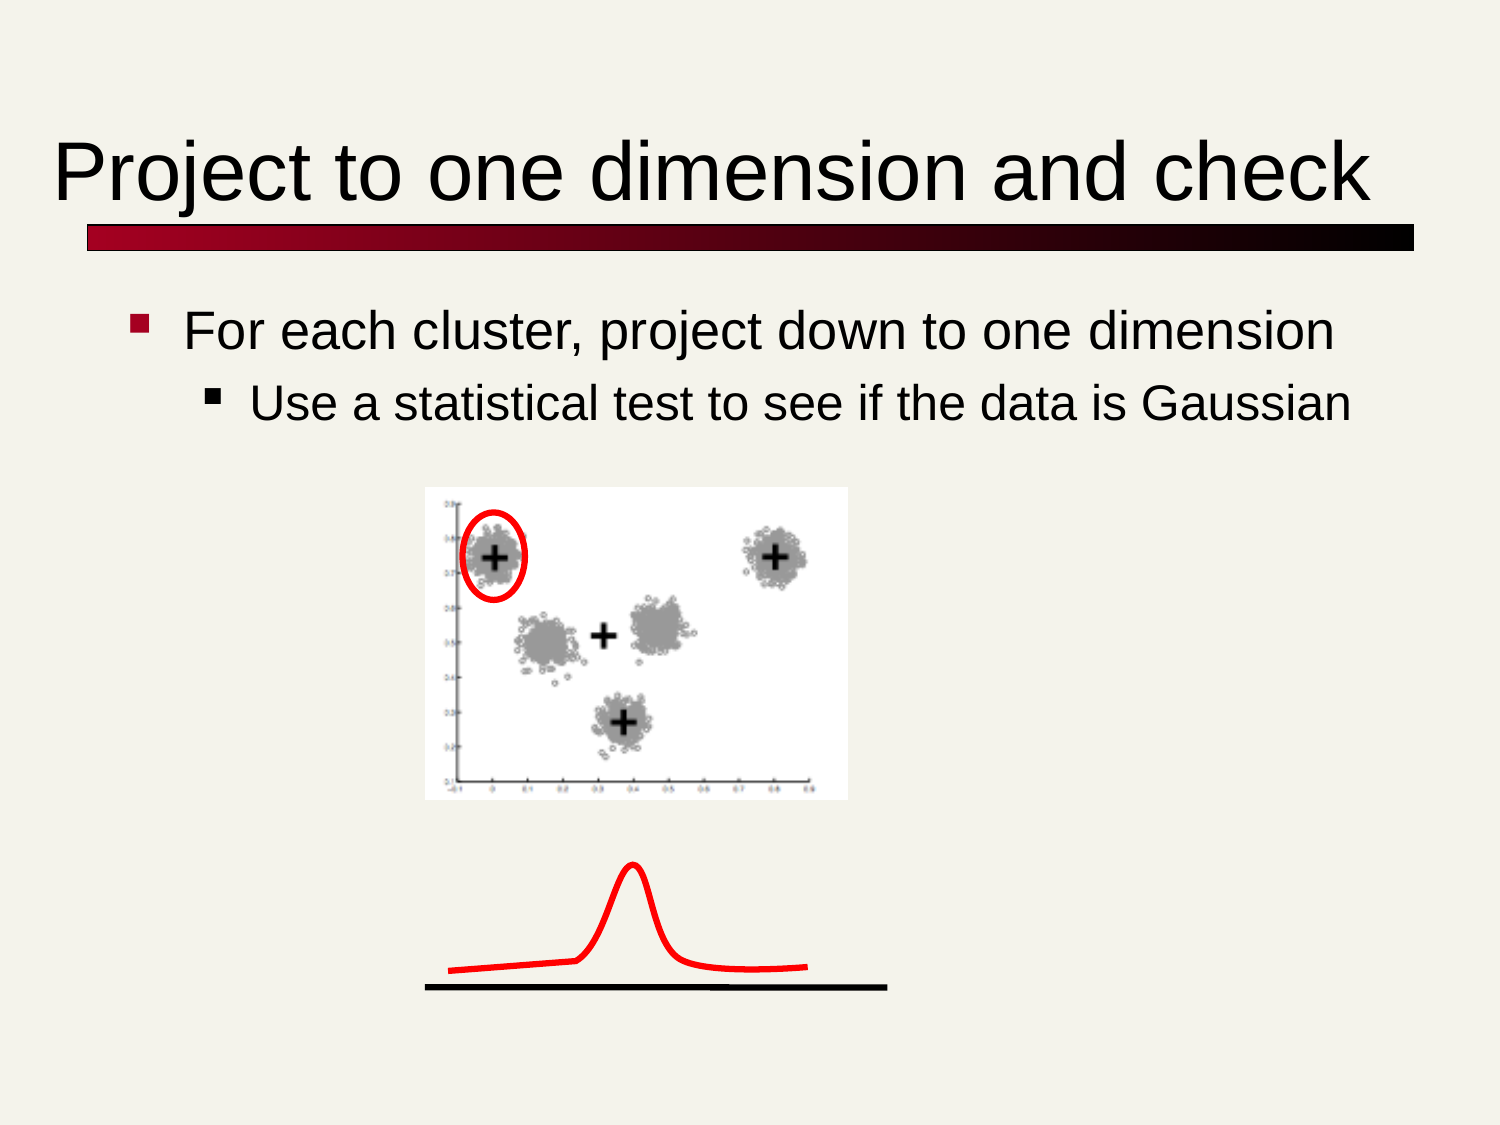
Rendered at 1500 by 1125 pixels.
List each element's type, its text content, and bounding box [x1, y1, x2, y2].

picture [424, 487, 849, 801]
list For each cluster, project down to one dimension Use a statistical test to see if the data is Gaussian [112, 287, 1388, 451]
text_box [448, 864, 808, 971]
title Project to one dimension and check [37, 62, 1413, 226]
